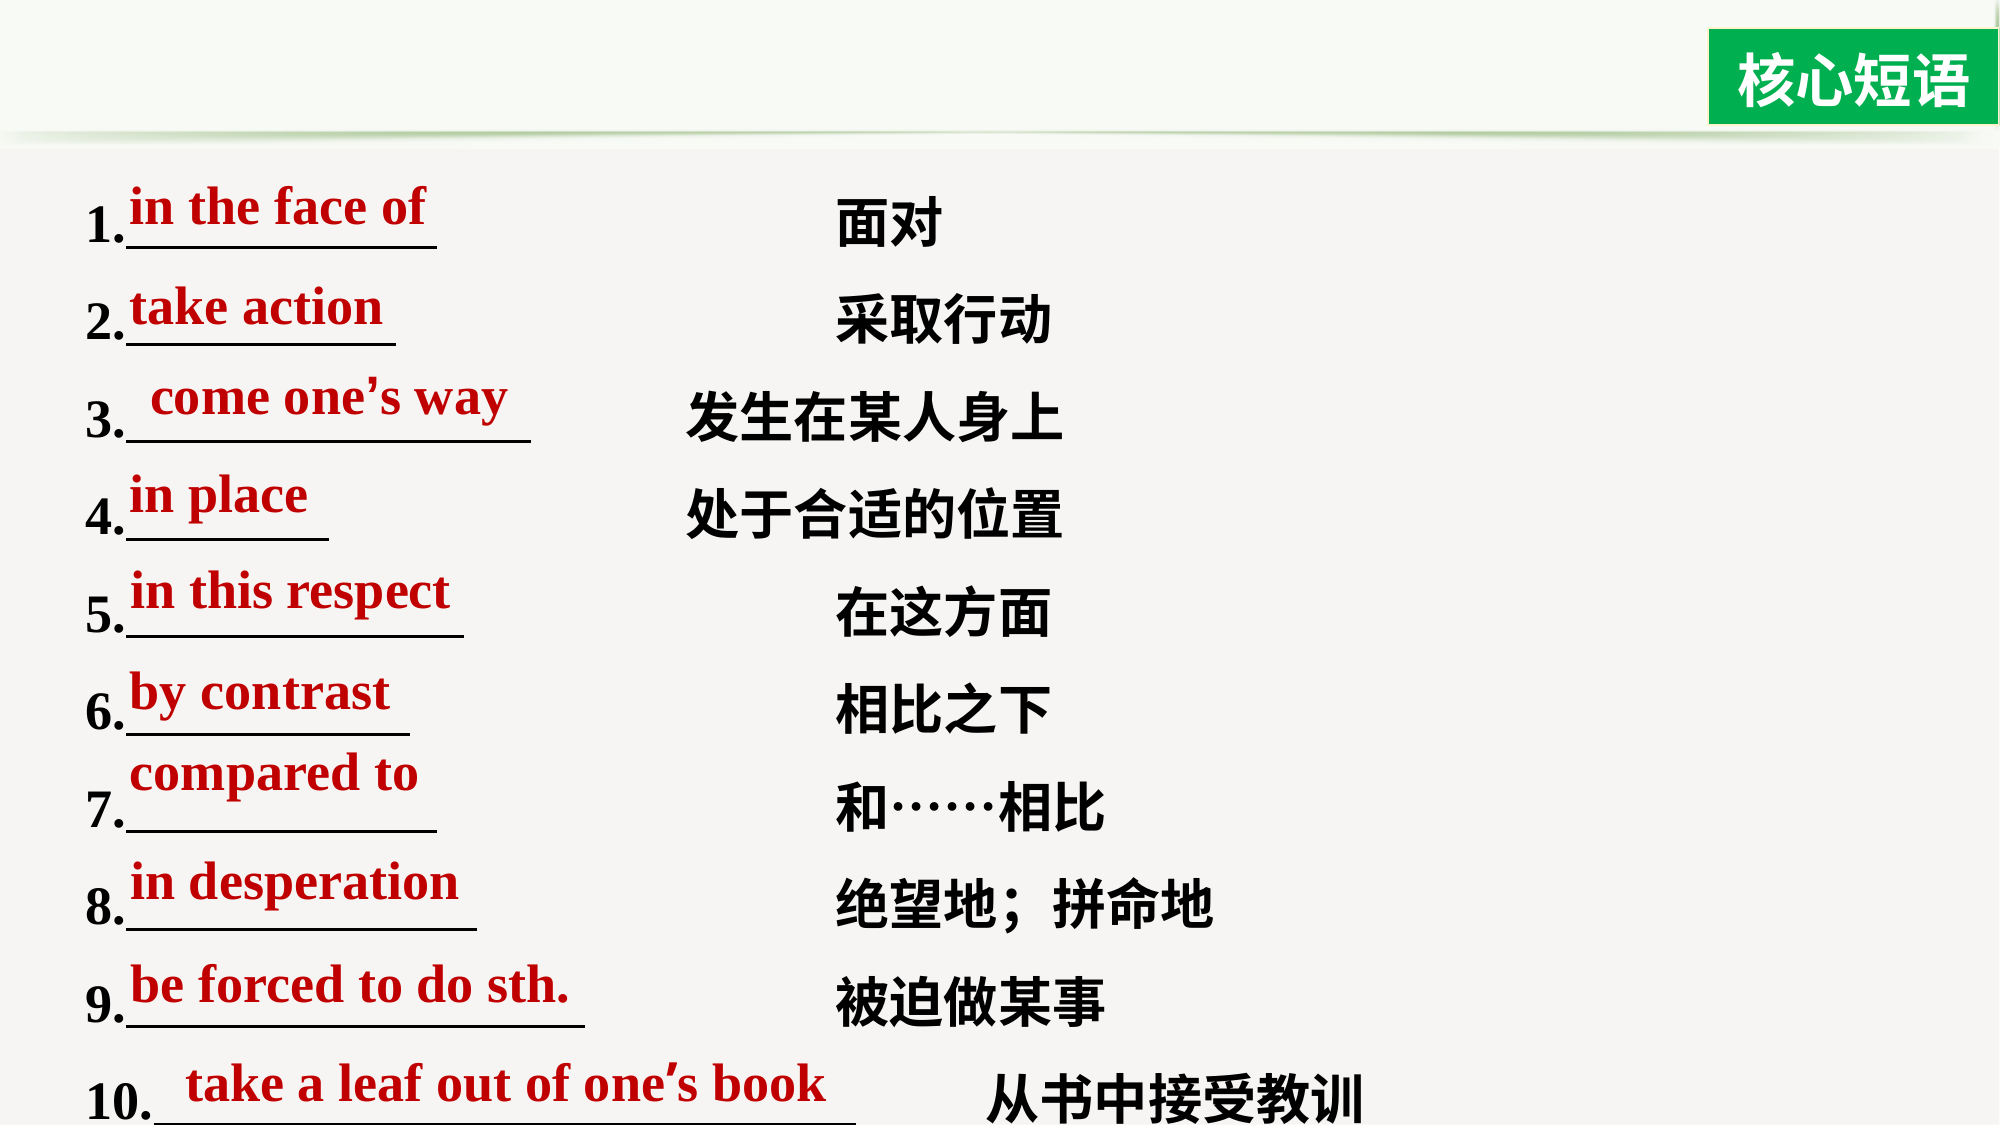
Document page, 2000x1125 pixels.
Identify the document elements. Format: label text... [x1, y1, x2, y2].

text_box take a leaf out of one’s book [170, 1039, 843, 1120]
text_box take action [114, 262, 400, 343]
picture [0, 0, 2000, 149]
text_box in this respect [115, 547, 467, 628]
text_box compared to [115, 729, 435, 809]
text_box 1. 面对 2. 采取行动 3. 发生在某人身上 4. 处于合适的位置 5. 在这方面 6. 相比之下 7. 和……相比 8. 绝望地；拼命地 9. 被迫做某事 10. 从书中接受教训 [65, 149, 1935, 1125]
text_box come one’s way [135, 352, 524, 433]
text_box in the face of [115, 163, 442, 243]
text_box by contrast [115, 648, 406, 728]
text_box in place [114, 451, 324, 532]
text_box in desperation [115, 837, 476, 918]
text_box be forced to do sth. [115, 941, 600, 1021]
